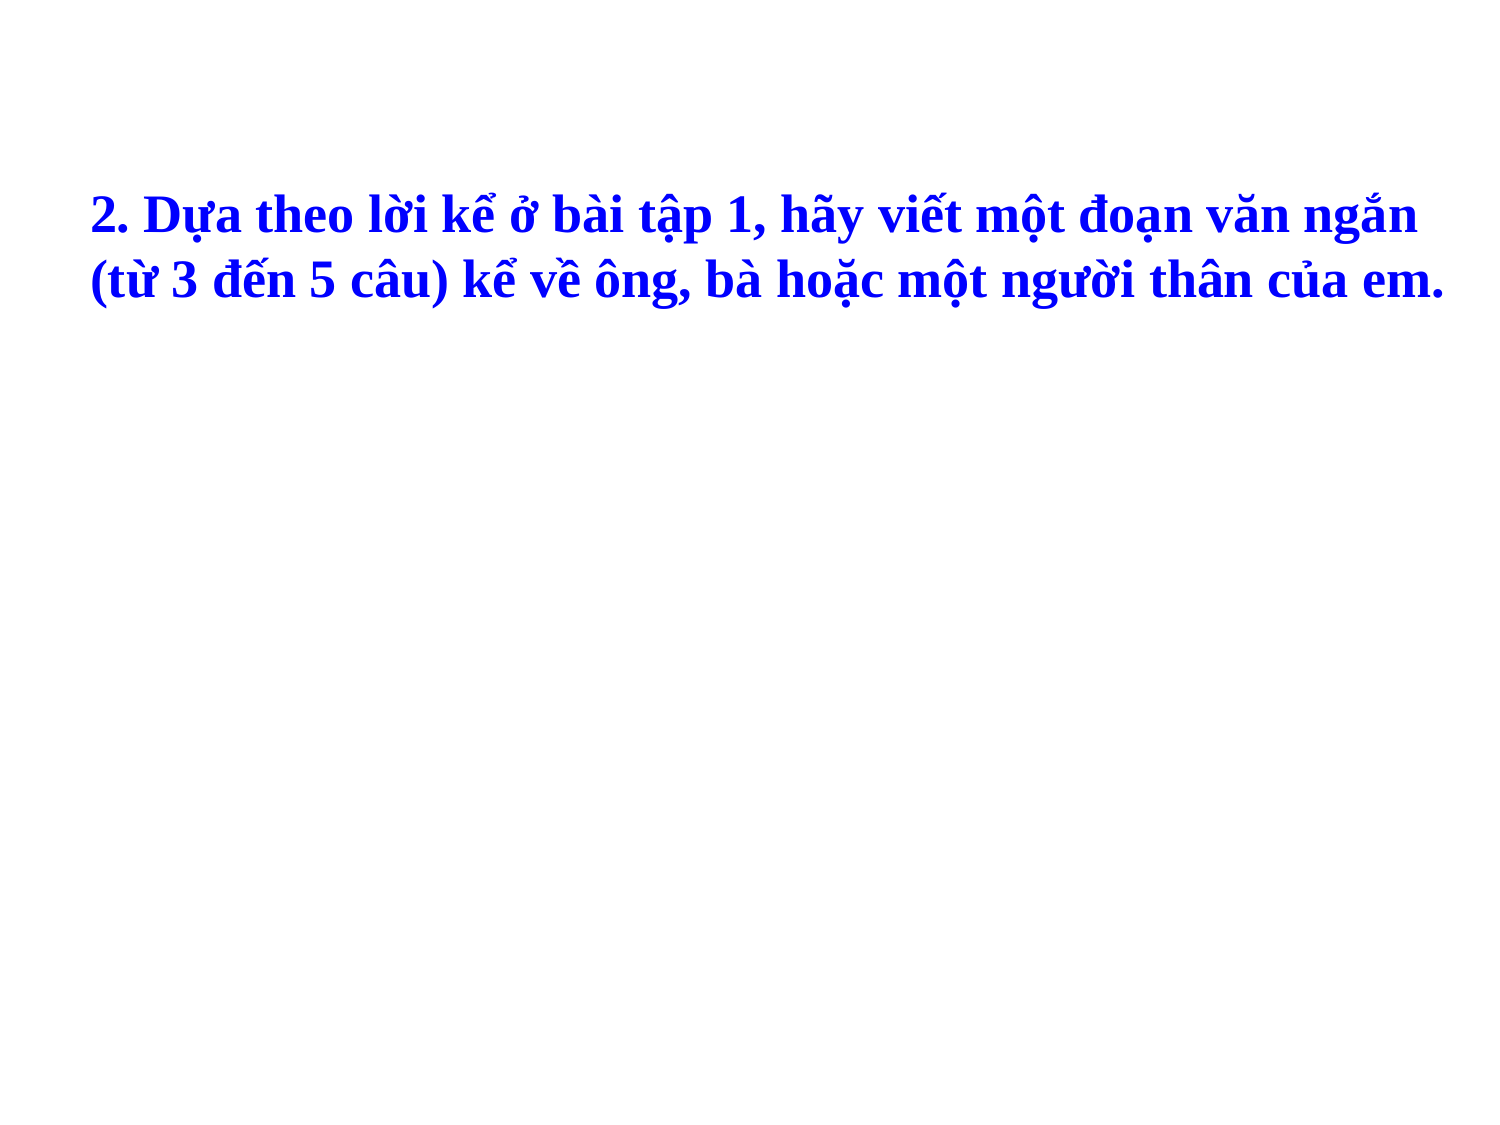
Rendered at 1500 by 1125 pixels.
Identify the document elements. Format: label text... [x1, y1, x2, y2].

title 2. Dựa theo lời kể ở bài tập 1, hãy viết một đoạn văn ngắn (từ 3 đến 5 câu) kể về ông, bà hoặc một người thân của em. [75, 149, 1500, 338]
